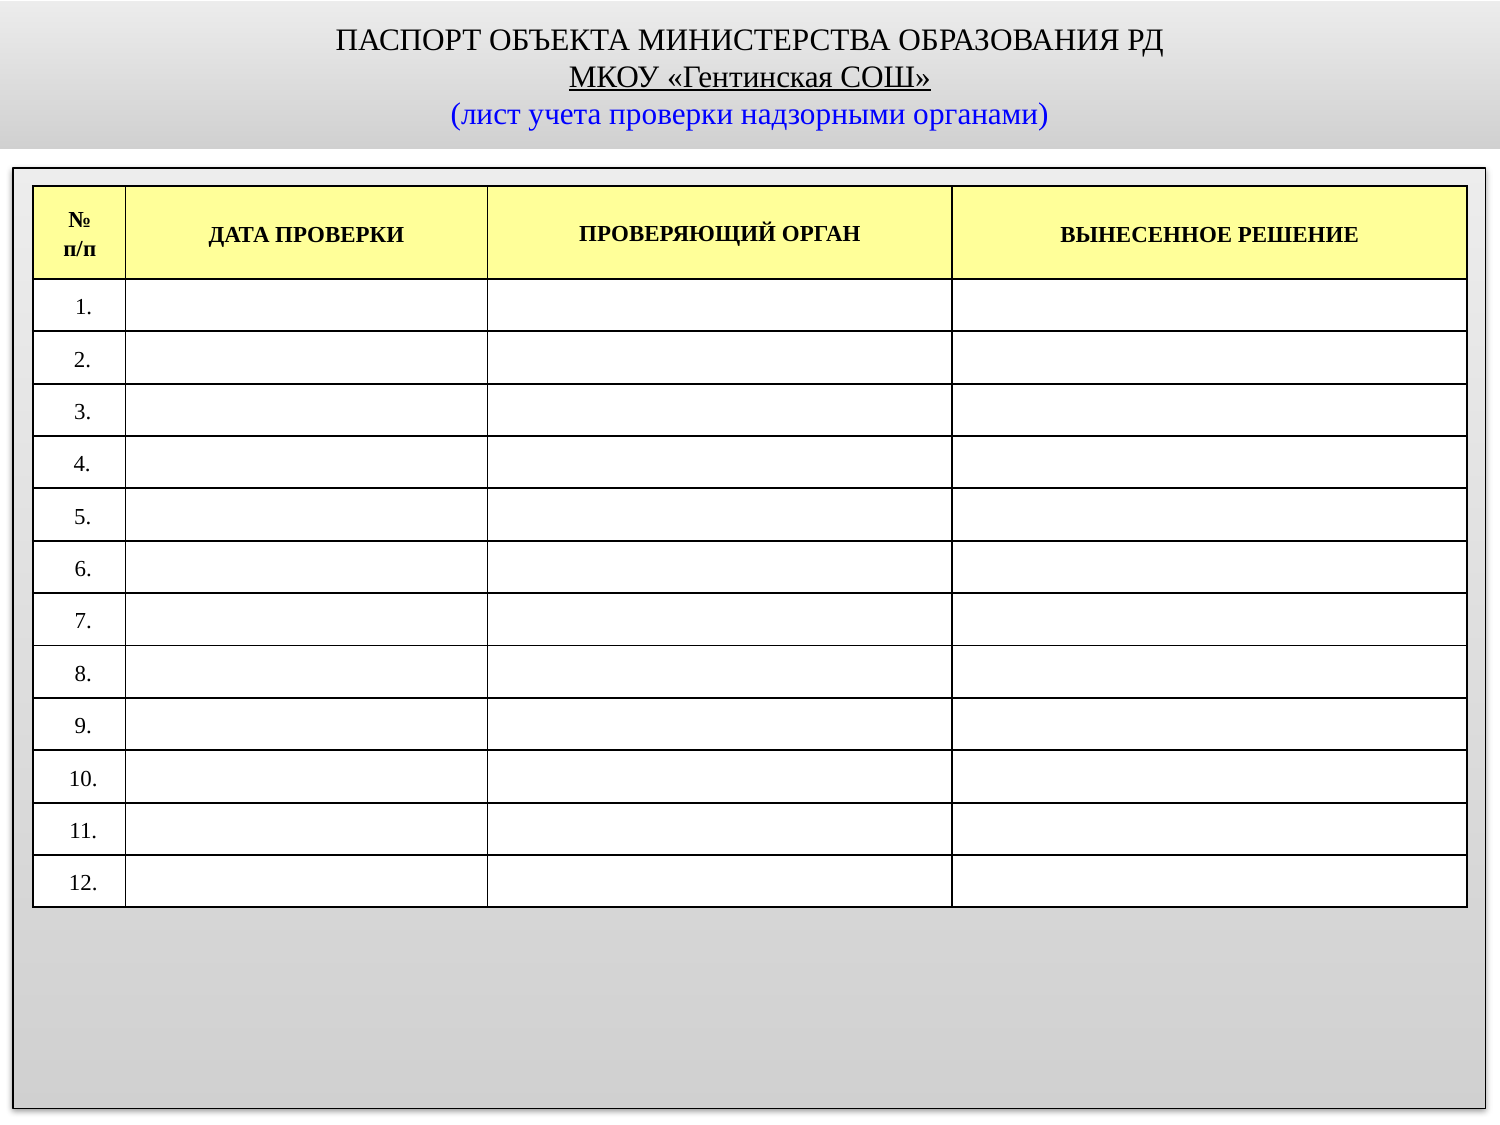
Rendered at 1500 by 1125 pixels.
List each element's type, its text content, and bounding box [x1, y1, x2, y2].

table_cell 1. [34, 280, 125, 330]
table_cell [126, 437, 487, 487]
table_cell [488, 332, 951, 383]
table_cell [126, 332, 487, 383]
table_cell [953, 856, 1466, 906]
table_cell [126, 594, 487, 645]
table_cell [488, 489, 951, 540]
table_cell 8. [34, 646, 125, 697]
table_cell 4. [34, 437, 125, 487]
table_cell [953, 646, 1466, 697]
table_cell [953, 280, 1466, 330]
table_cell [953, 699, 1466, 749]
table_cell [126, 385, 487, 435]
table_header № п/п [34, 187, 125, 278]
table_header ДАТА ПРОВЕРКИ [126, 187, 487, 278]
table_cell [488, 751, 951, 802]
table_cell [126, 542, 487, 592]
table_cell [953, 437, 1466, 487]
table_cell [488, 280, 951, 330]
table_cell [126, 856, 487, 906]
table_cell [126, 751, 487, 802]
table_cell [953, 594, 1466, 645]
table_cell 11. [34, 804, 125, 854]
table_cell [488, 699, 951, 749]
table_header ВЫНЕСЕННОЕ РЕШЕНИЕ [953, 187, 1466, 278]
table_cell [953, 489, 1466, 540]
table_cell 12. [34, 856, 125, 906]
table_cell 2. [34, 332, 125, 383]
table_cell [953, 751, 1466, 802]
table_cell 3. [34, 385, 125, 435]
table_cell [126, 489, 487, 540]
table_cell [126, 646, 487, 697]
table_cell [488, 646, 951, 697]
table_cell 5. [34, 489, 125, 540]
table_cell 7. [34, 594, 125, 645]
table_cell 10. [34, 751, 125, 802]
text_box [12, 167, 1486, 1109]
table_header ПРОВЕРЯЮЩИЙ ОРГАН [488, 187, 951, 278]
table_cell [488, 437, 951, 487]
table_cell [488, 542, 951, 592]
table_cell 6. [34, 542, 125, 592]
table_cell [953, 332, 1466, 383]
table_cell [488, 856, 951, 906]
table_cell [953, 385, 1466, 435]
text_box ПАСПОРТ ОБЪЕКТА МИНИСТЕРСТВА ОБРАЗОВАНИЯ РД МКОУ «Гентинская СОШ» (лист учета проверки надзорными органами) [0, 1, 1500, 149]
table_cell [126, 699, 487, 749]
table_cell [953, 542, 1466, 592]
table_cell [126, 280, 487, 330]
table_cell 9. [34, 699, 125, 749]
table_cell [488, 804, 951, 854]
table_cell [953, 804, 1466, 854]
table_cell [488, 385, 951, 435]
table_cell [126, 804, 487, 854]
table_cell [488, 594, 951, 645]
